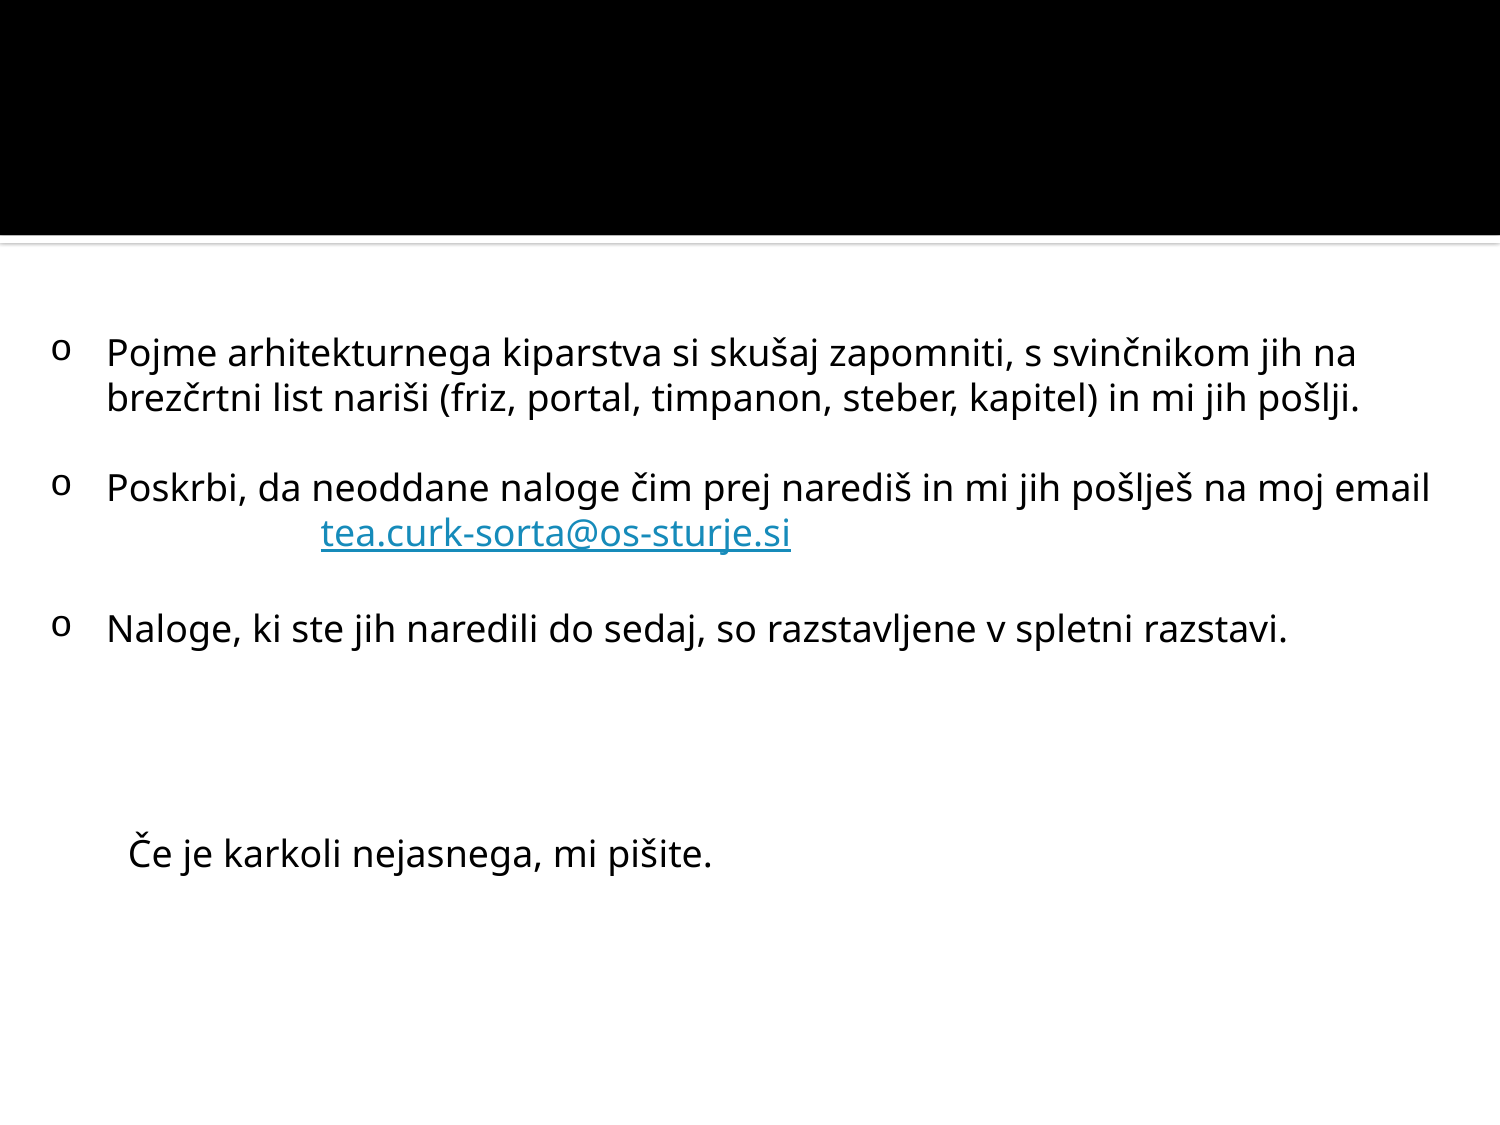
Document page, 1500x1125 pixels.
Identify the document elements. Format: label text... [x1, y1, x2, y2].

text_box Pojme arhitekturnega kiparstva si skušaj zapomniti, s svinčnikom jih na brezčrtni list nariši (friz, portal, timpanon, steber, kapitel) in mi jih pošlji. Poskrbi, da neoddane naloge čim prej narediš in mi jih pošlješ na moj email tea.curk-sorta@os-sturje.si Naloge, ki ste jih naredili do sedaj, so razstavljene v spletni razstavi. Če je karkoli nejasnega, mi pišite. [35, 281, 1454, 1125]
